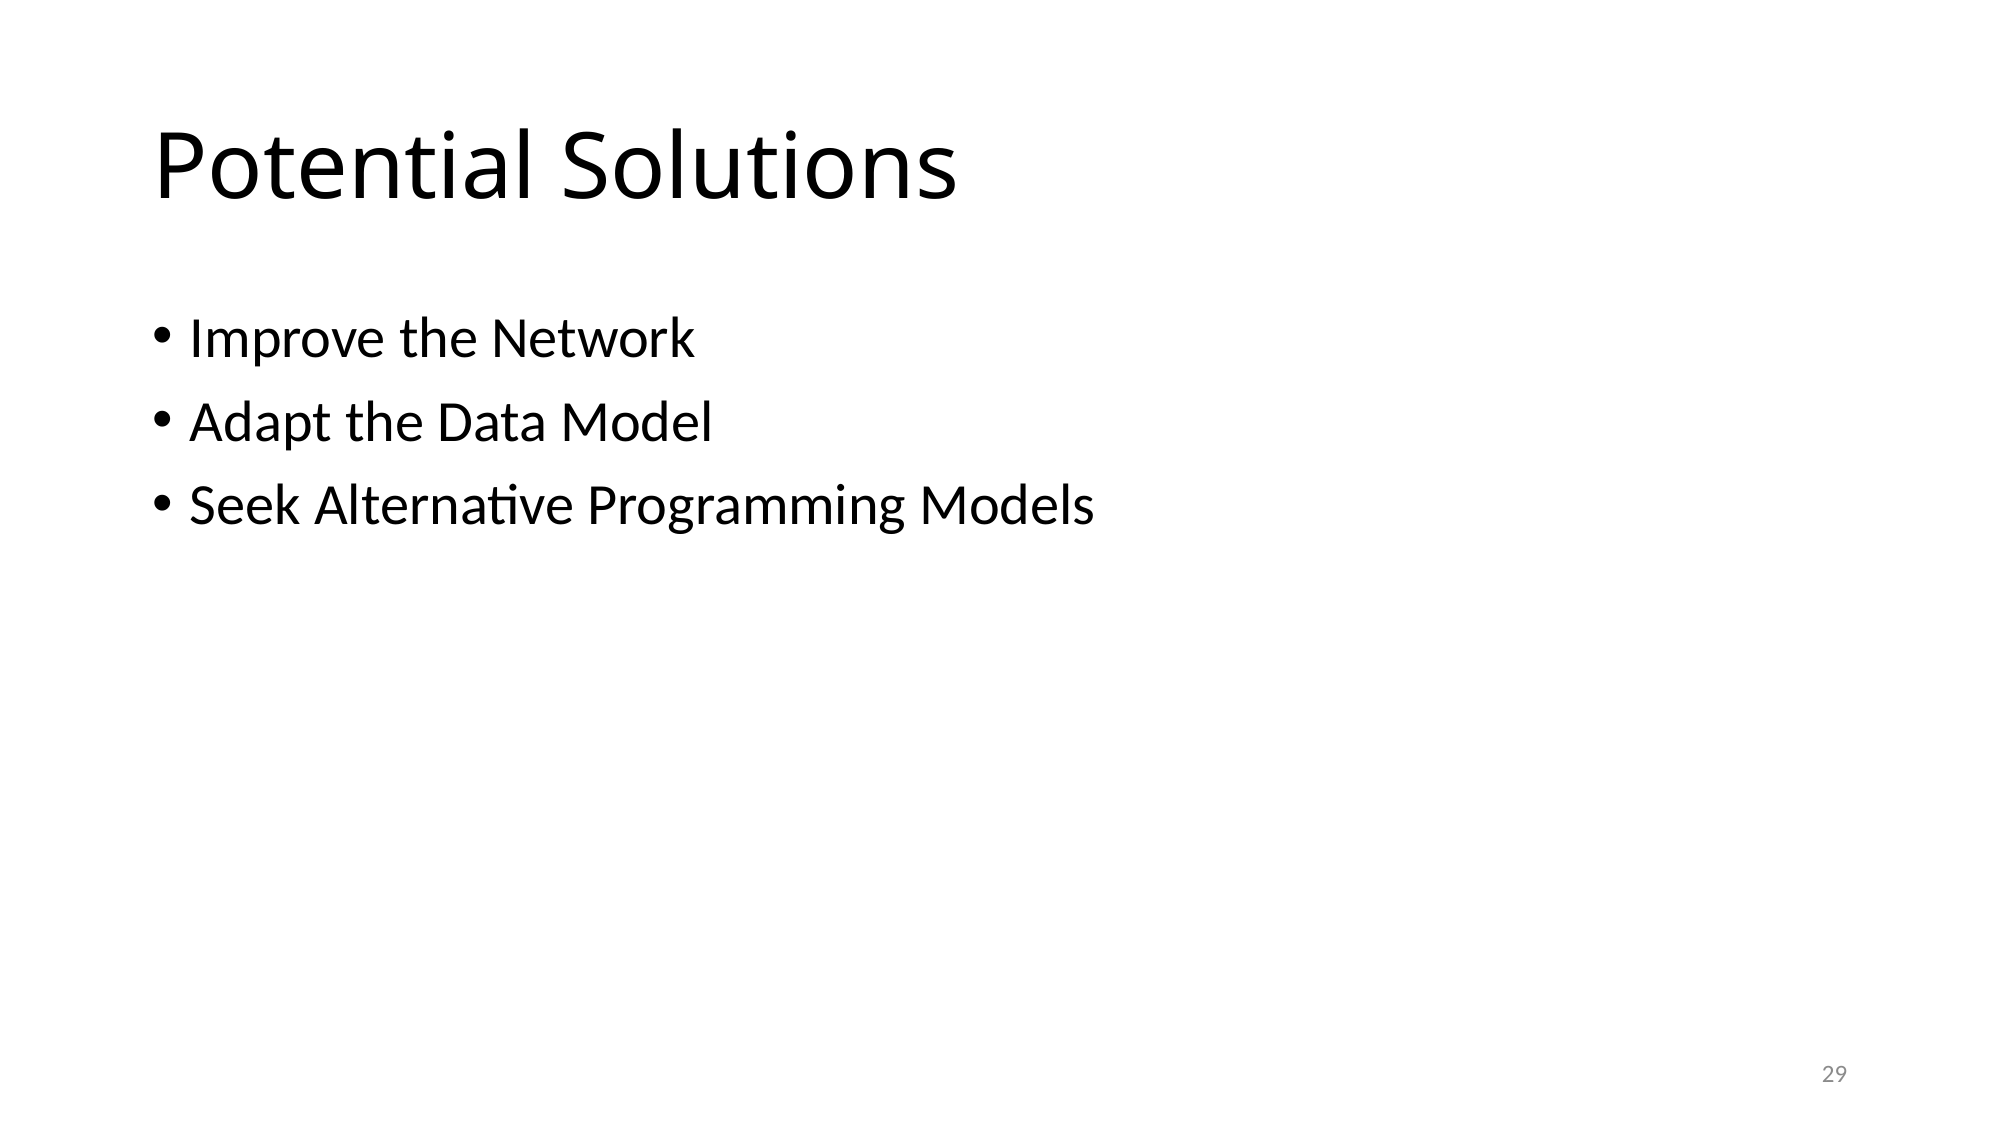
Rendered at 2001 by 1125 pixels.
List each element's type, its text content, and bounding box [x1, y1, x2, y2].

list Improve the Network Adapt the Data Model Seek Alternative Programming Models [137, 299, 1863, 1014]
slide_number 29 [1412, 1042, 1863, 1103]
title Potential Solutions [137, 59, 1863, 278]
